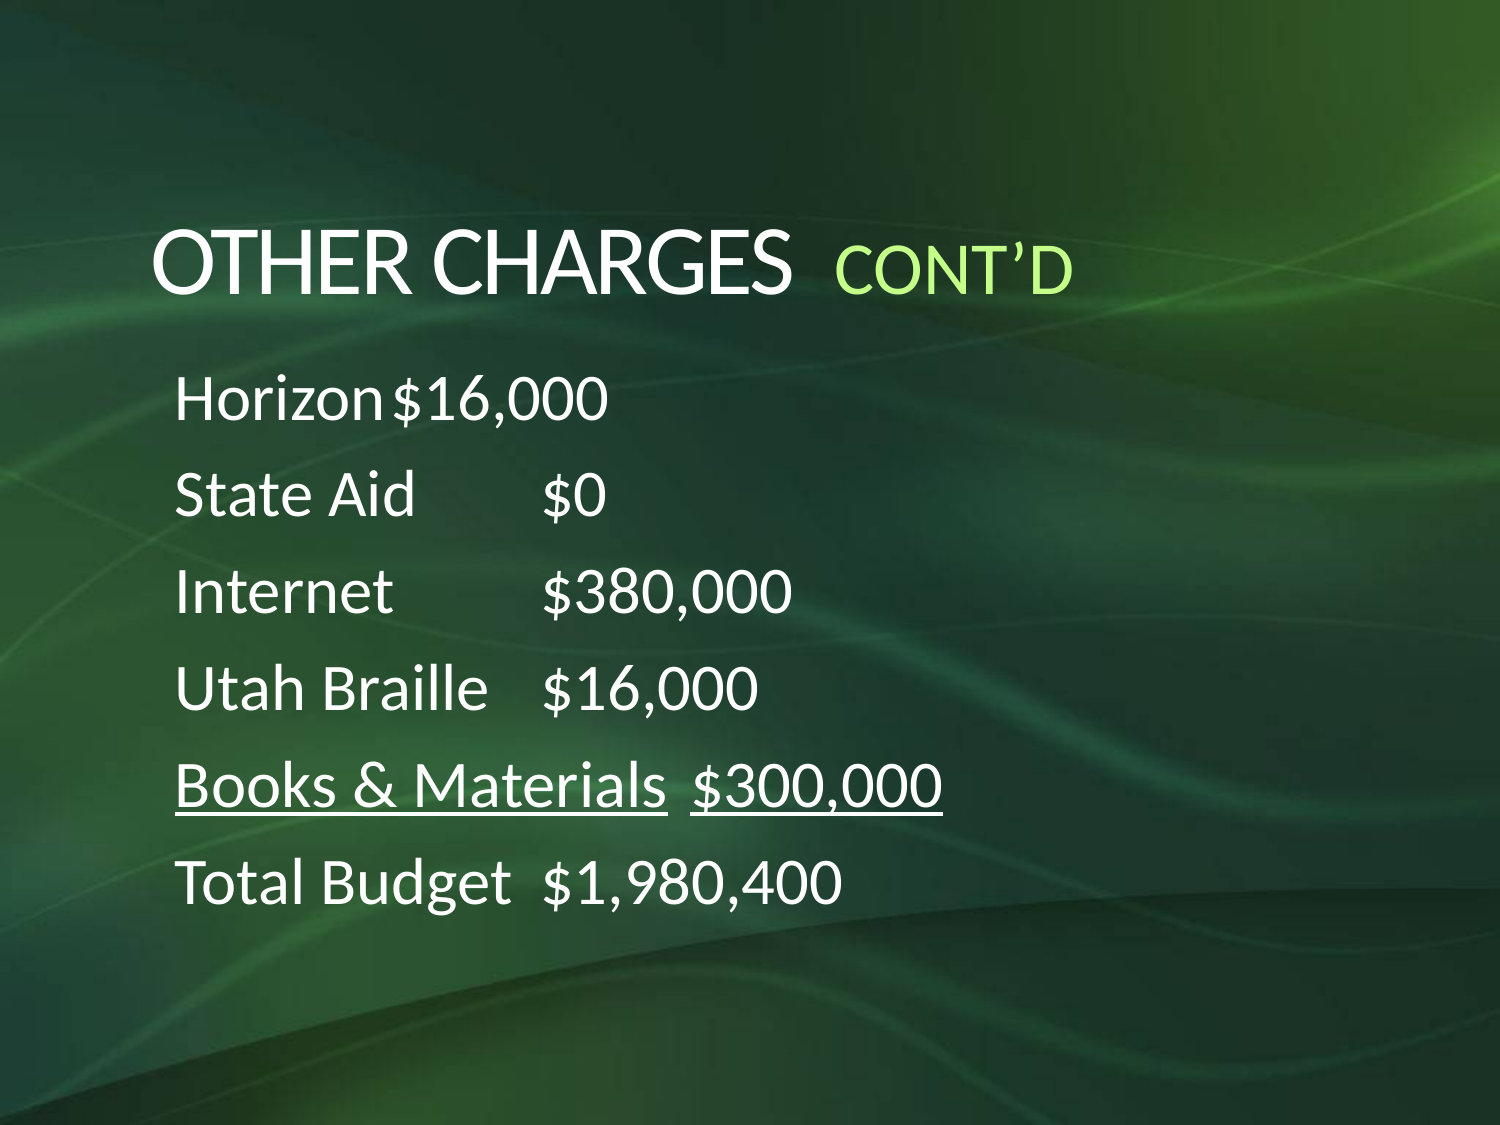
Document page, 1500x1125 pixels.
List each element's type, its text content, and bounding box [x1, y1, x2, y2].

picture [0, 0, 1500, 1125]
list Horizon $16,000 State Aid $0 Internet $380,000 Utah Braille $16,000 Books & Materials $300,000 Total Budget $1,980,400 [174, 362, 1463, 926]
title OTHER CHARGES CONT’D [150, 207, 1500, 318]
